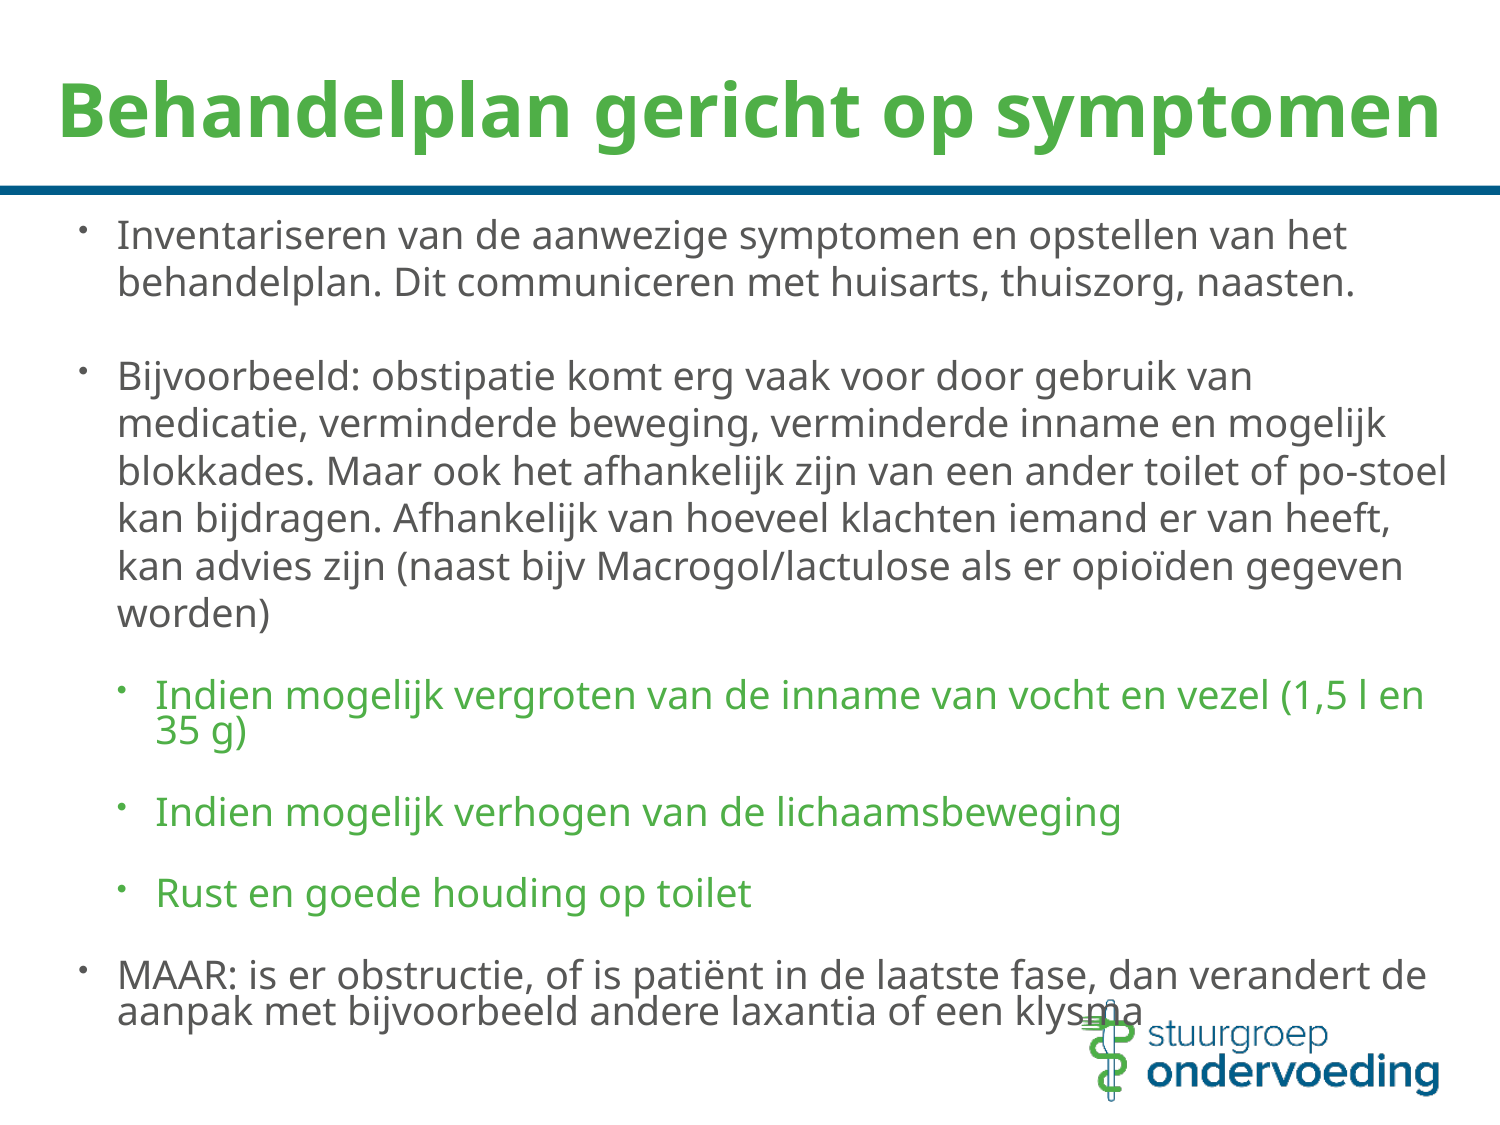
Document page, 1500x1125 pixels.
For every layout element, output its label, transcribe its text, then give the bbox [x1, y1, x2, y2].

list Inventariseren van de aanwezige symptomen en opstellen van het behandelplan. Dit communiceren met huisarts, thuiszorg, naasten. Bijvoorbeeld: obstipatie komt erg vaak voor door gebruik van medicatie, verminderde beweging, verminderde inname en mogelijk blokkades. Maar ook het afhankelijk zijn van een ander toilet of po-stoel kan bijdragen. Afhankelijk van hoeveel klachten iemand er van heeft, kan advies zijn (naast bijv Macrogol/lactulose als er opioïden gegeven worden) Indien mogelijk vergroten van de inname van vocht en vezel (1,5 l en 35 g) Indien mogelijk verhogen van de lichaamsbeweging Rust en goede houding op toilet MAAR: is er obstructie, of is patiënt in de laatste fase, dan verandert de aanpak met bijvoorbeeld andere laxantia of een klysma [63, 202, 1467, 970]
title Behandelplan gericht op symptomen [0, 51, 1500, 164]
picture [1062, 993, 1466, 1114]
